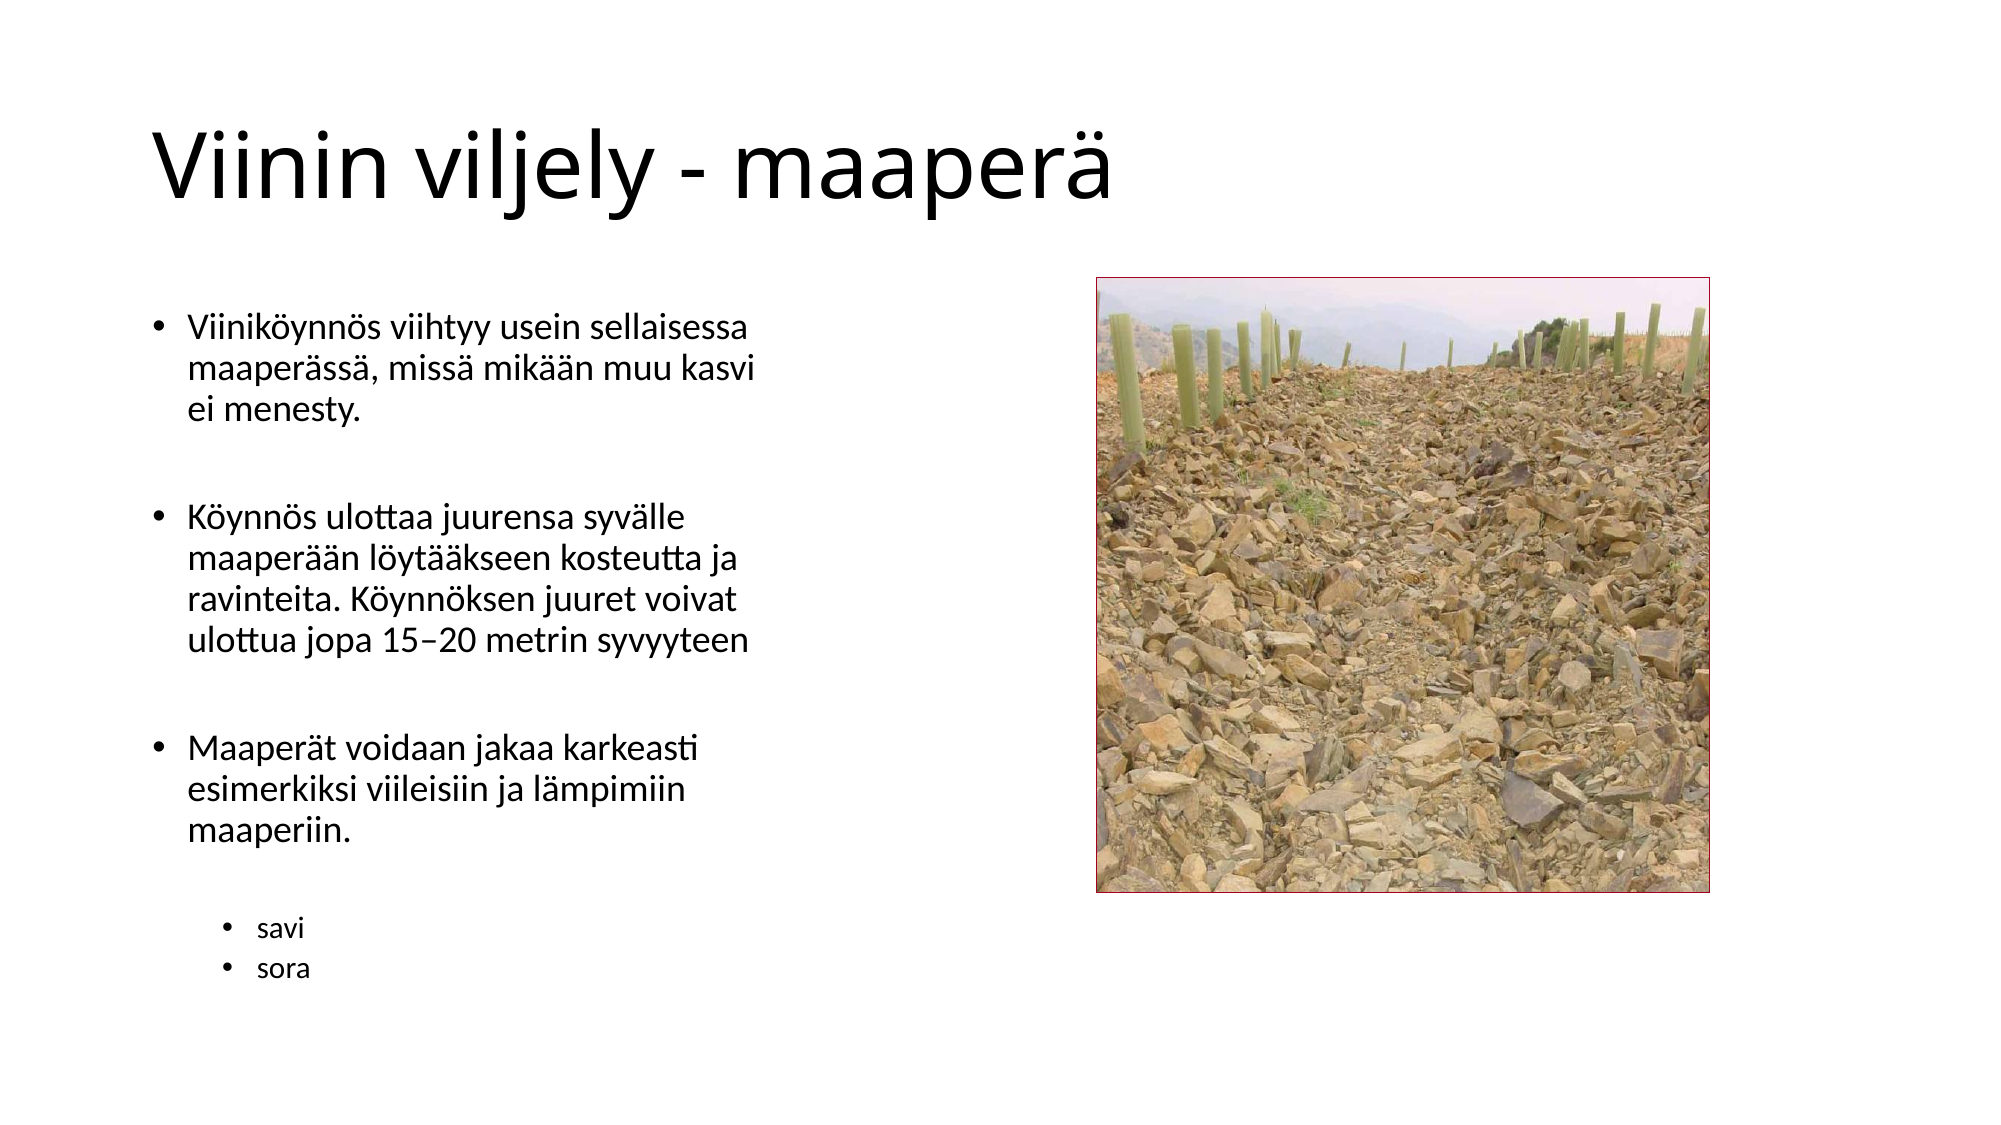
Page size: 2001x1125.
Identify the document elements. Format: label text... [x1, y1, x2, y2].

list Viiniköynnös viihtyy usein sellaisessa maaperässä, missä mikään muu kasvi ei menesty. Köynnös ulottaa juurensa syvälle maaperään löytääkseen kosteutta ja ravinteita. Köynnöksen juuret voivat ulottua jopa 15–20 metrin syvyyteen Maaperät voidaan jakaa karkeasti esimerkiksi viileisiin ja lämpimiin maaperiin. savi sora [137, 299, 774, 1014]
picture [1096, 277, 1710, 893]
title Viinin viljely - maaperä [137, 59, 1863, 278]
